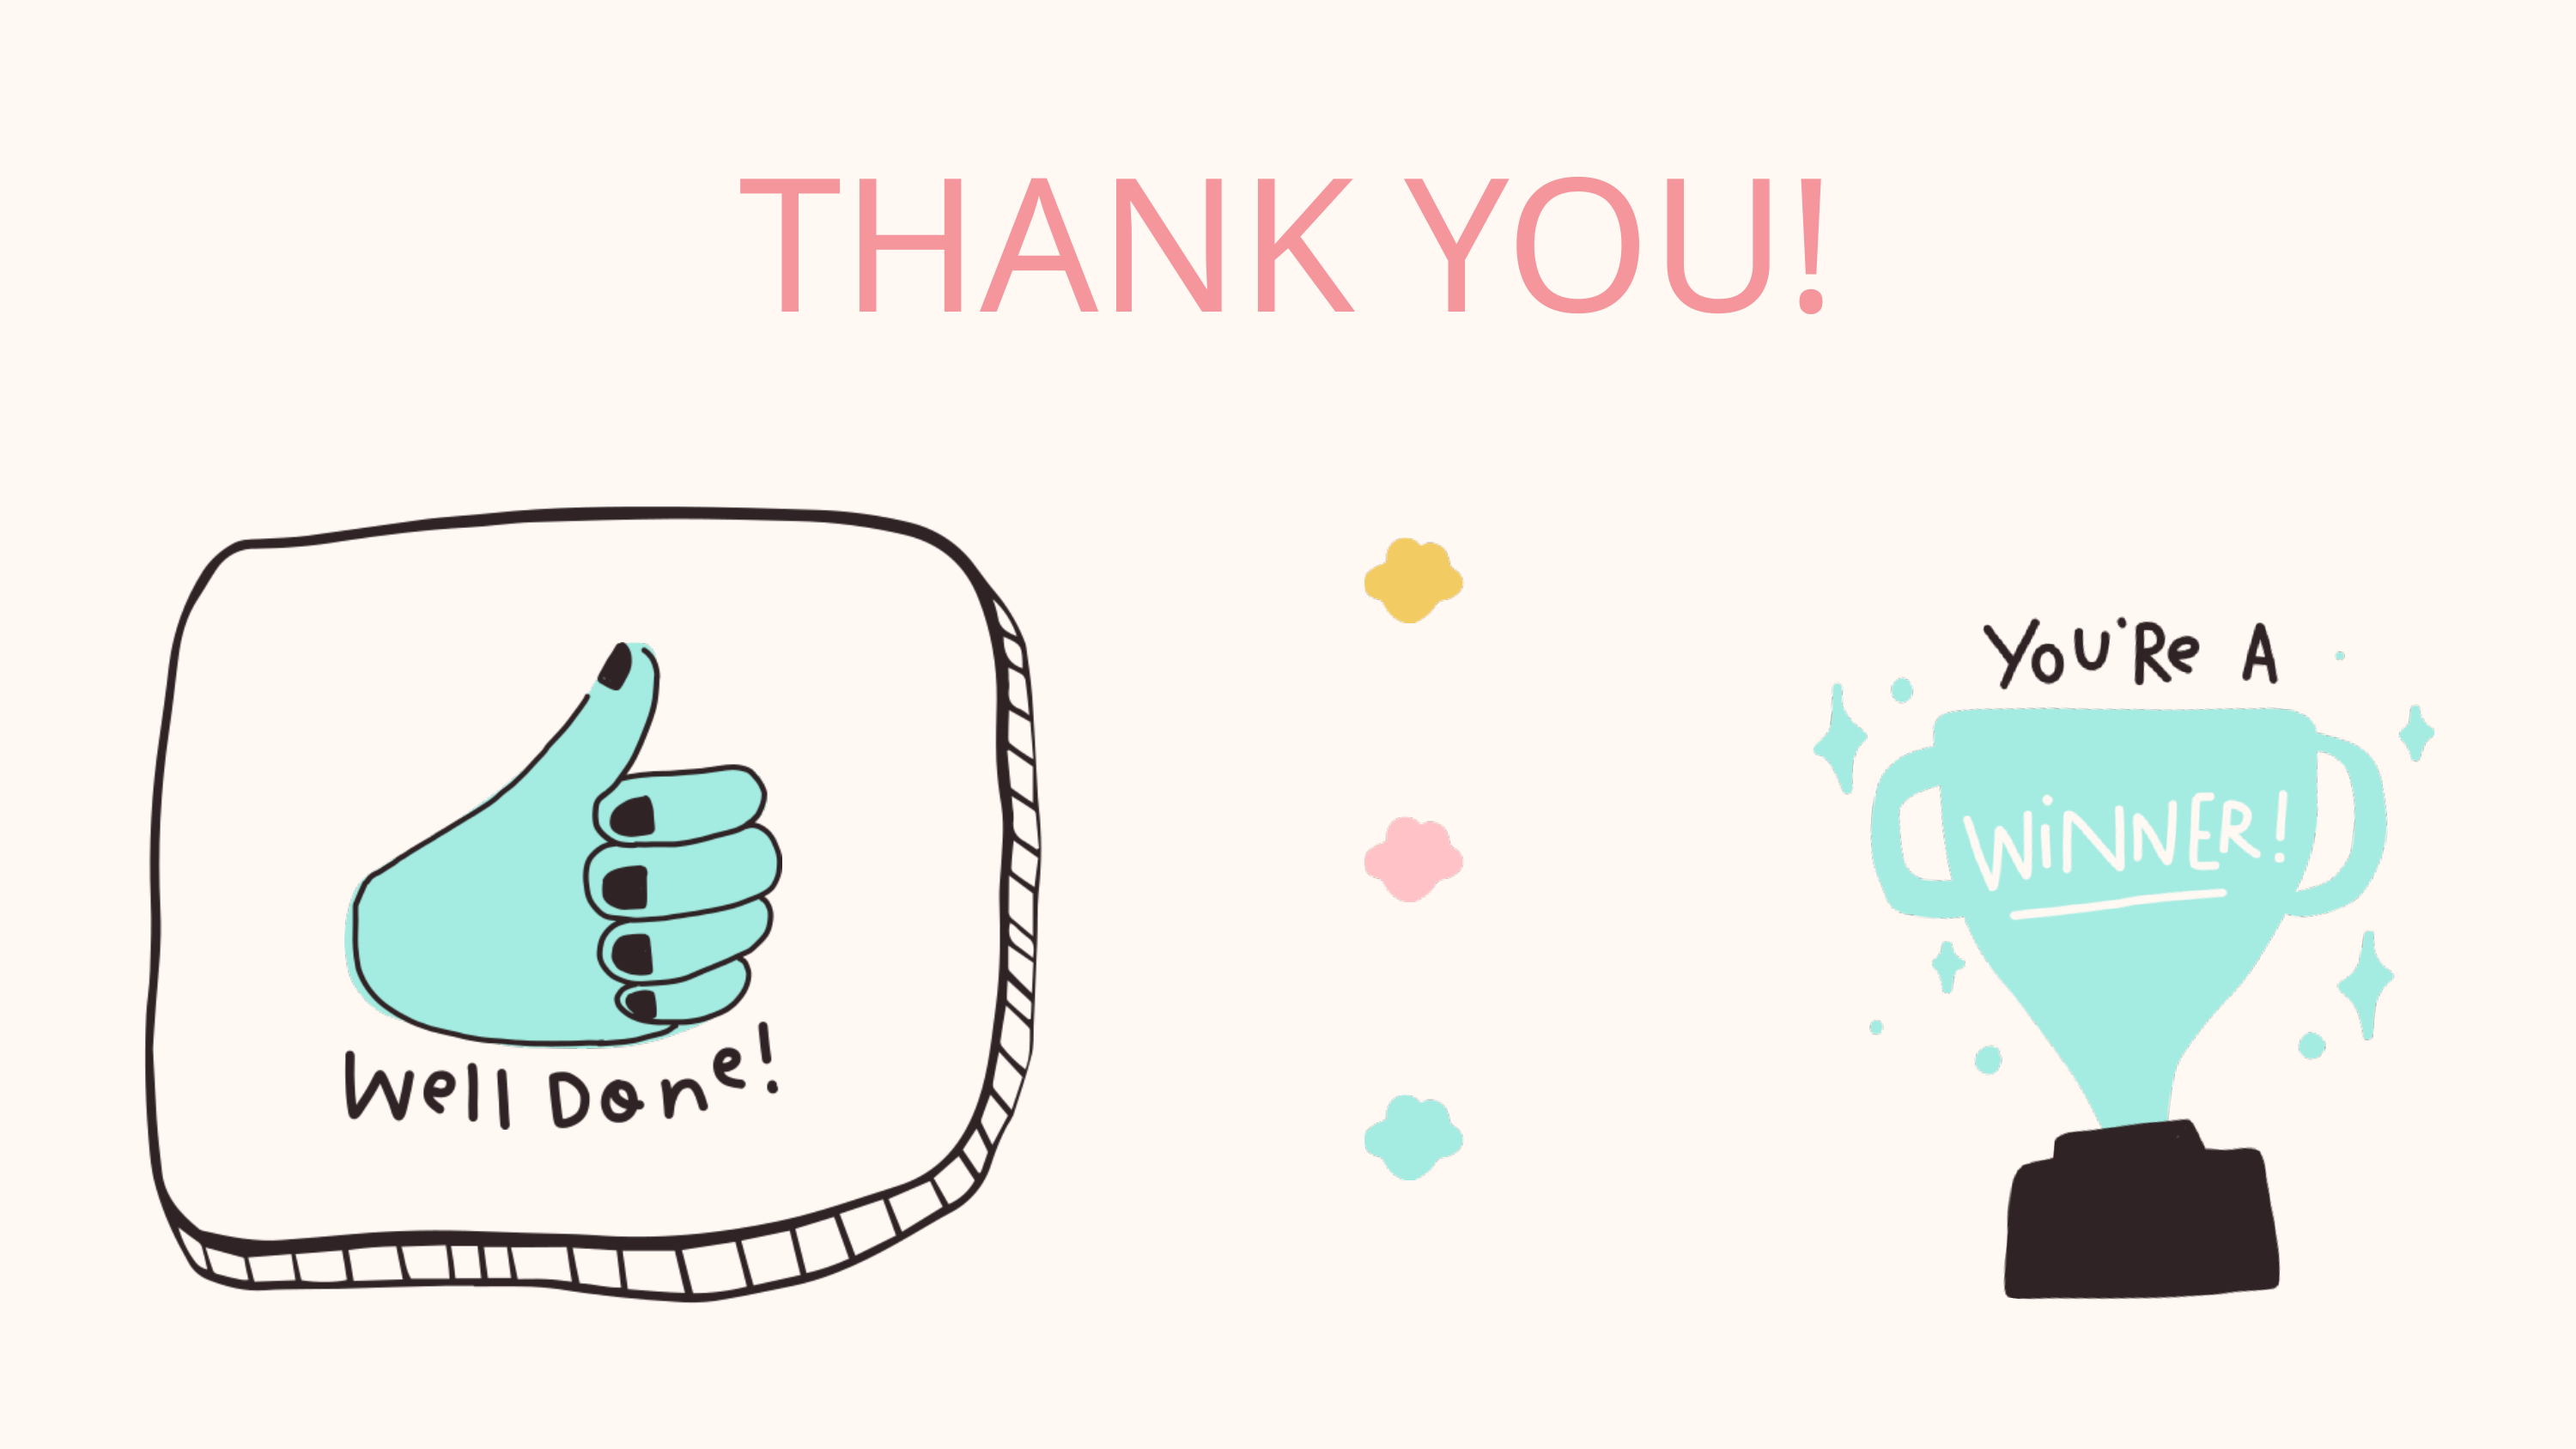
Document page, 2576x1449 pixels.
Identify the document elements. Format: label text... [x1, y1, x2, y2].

picture [1364, 1094, 1464, 1181]
picture [1364, 816, 1464, 902]
picture [1364, 537, 1464, 624]
text_box THANK YOU! [302, 144, 2274, 350]
picture [1756, 576, 2444, 1337]
picture [144, 506, 1043, 1304]
